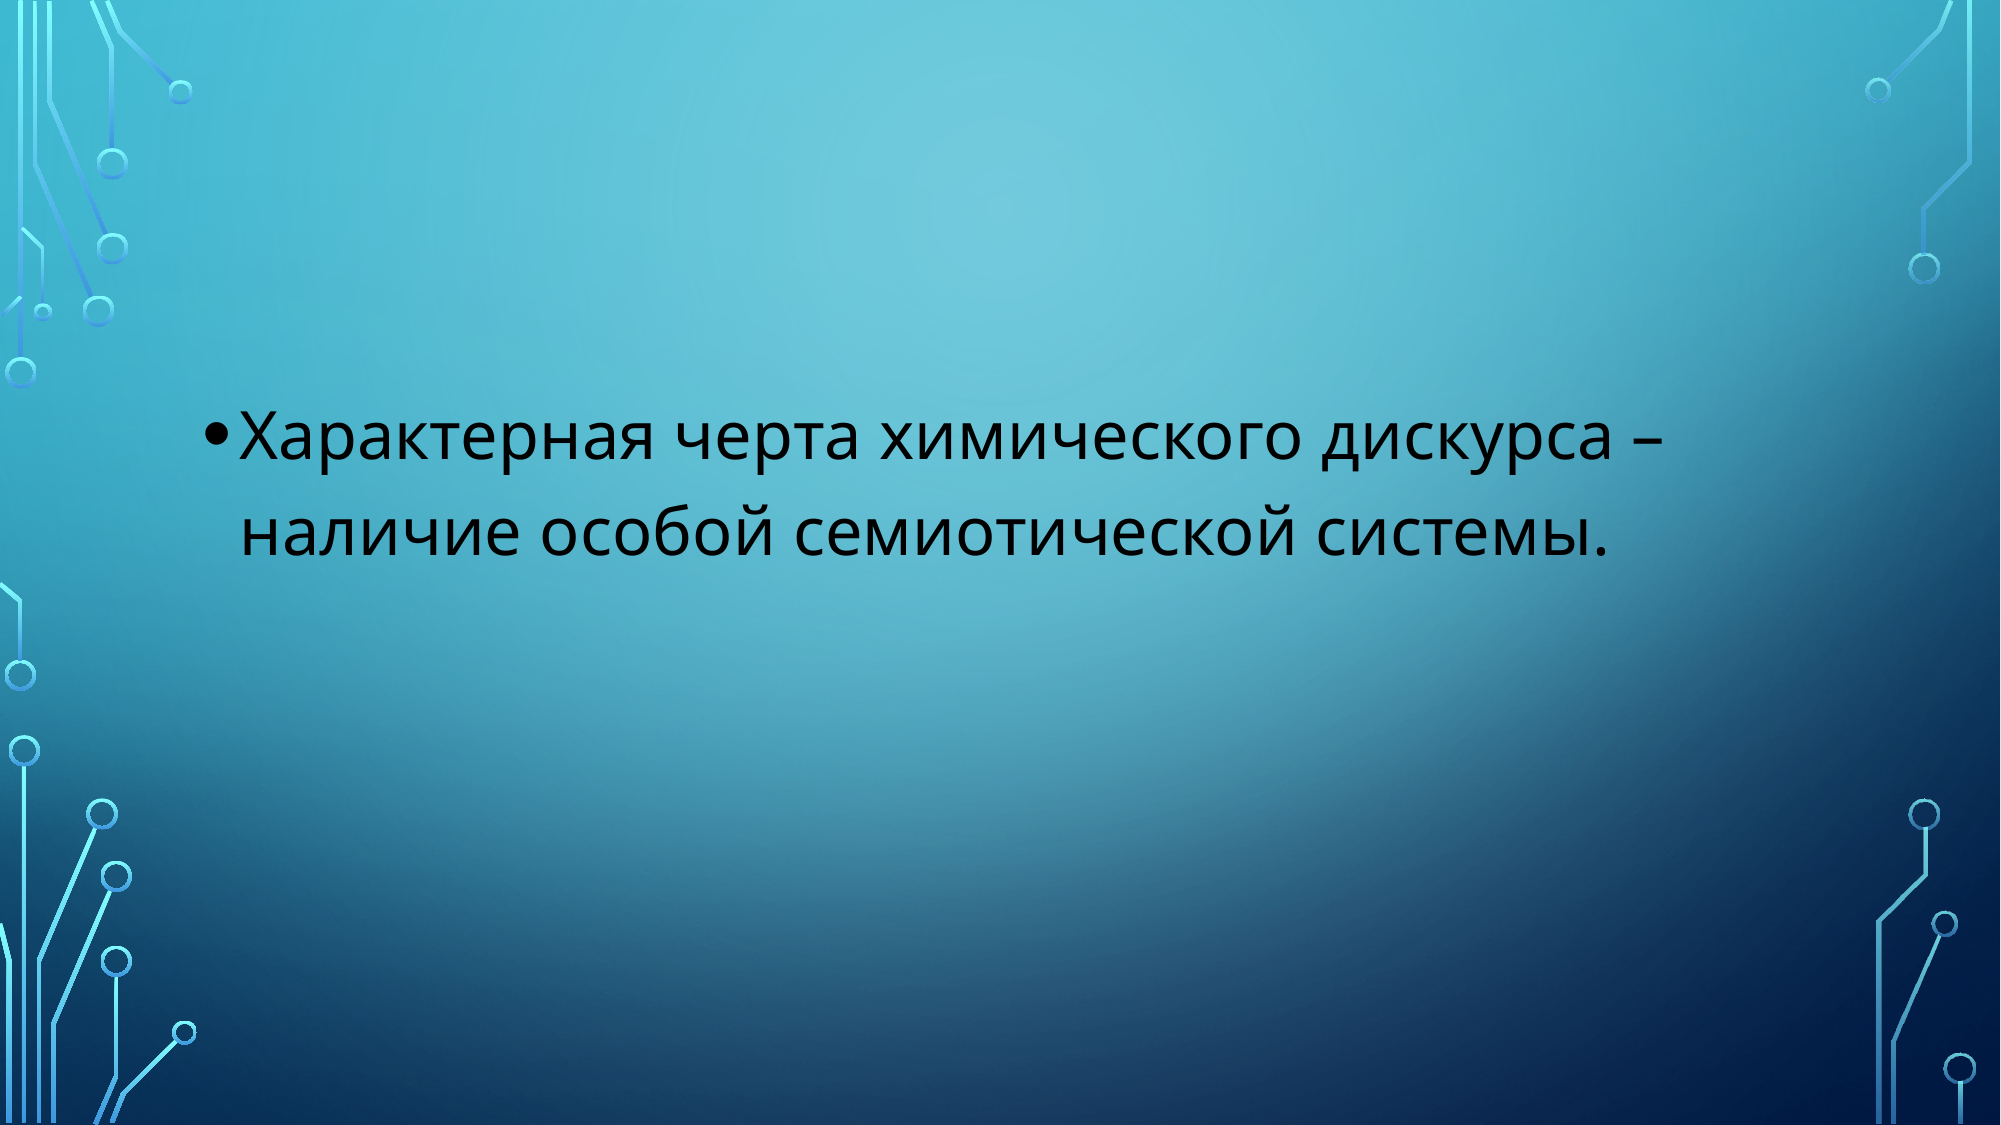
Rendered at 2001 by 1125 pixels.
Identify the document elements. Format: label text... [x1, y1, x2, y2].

list Характерная черта химического дискурса – наличие особой семиотической системы. [187, 369, 1813, 659]
